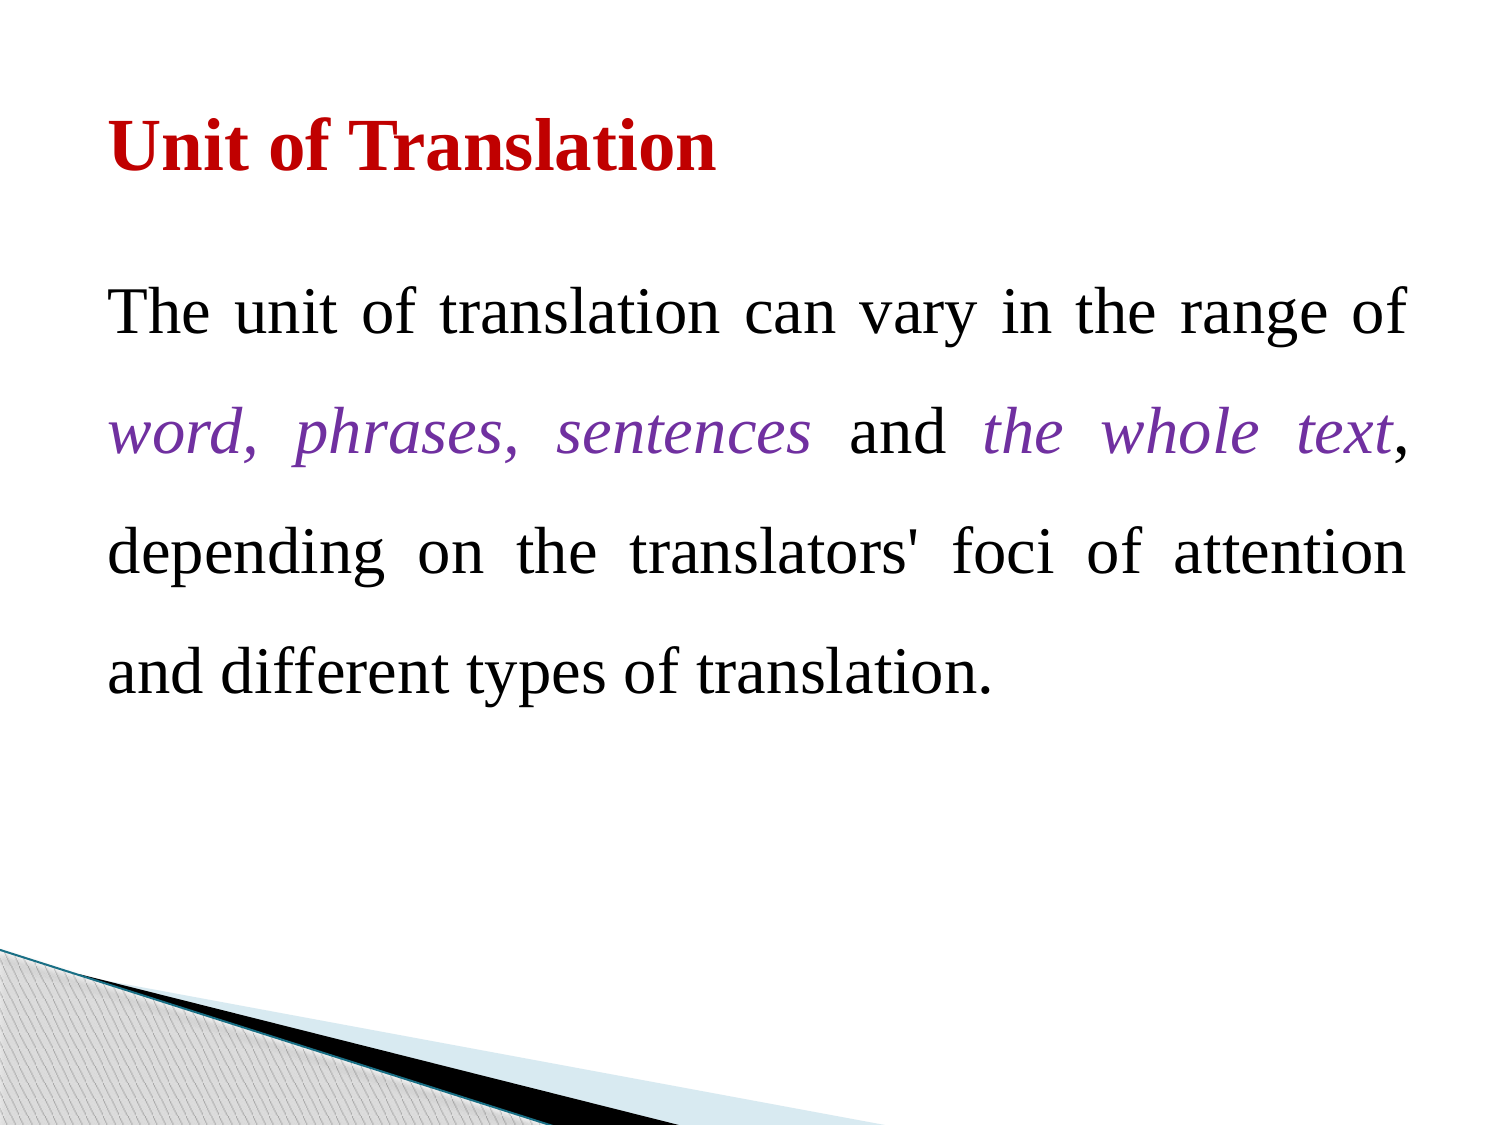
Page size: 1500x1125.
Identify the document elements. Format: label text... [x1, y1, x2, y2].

list Unit of Translation The unit of translation can vary in the range of word, phrases, sentences and the whole text, depending on the translators' foci of attention and different types of translation. [75, 87, 1425, 893]
